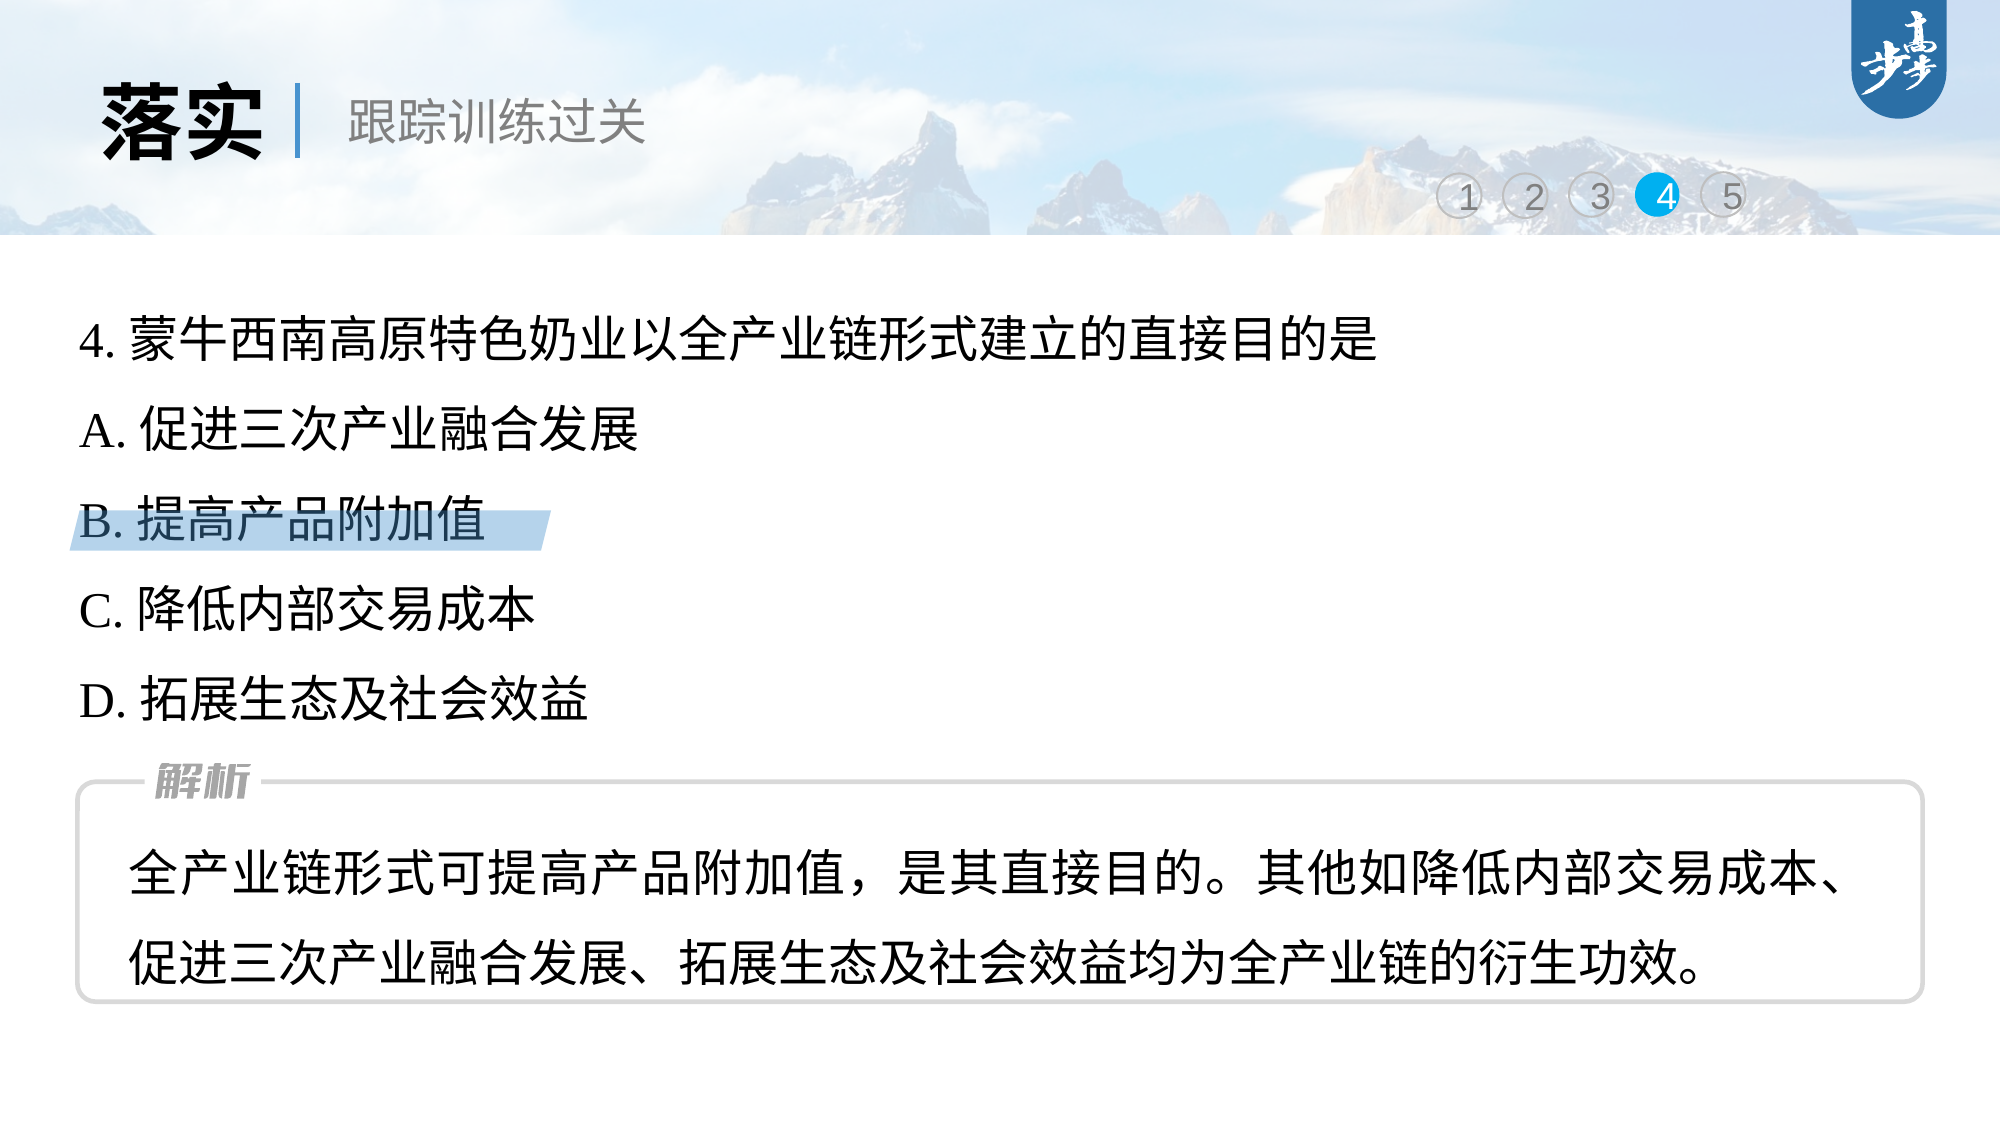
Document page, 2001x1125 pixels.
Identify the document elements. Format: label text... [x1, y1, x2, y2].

text_box [68, 509, 553, 552]
text_box 4 [1633, 171, 1681, 218]
text_box 3 [1567, 171, 1615, 218]
text_box 4.蒙牛西南高原特色奶业以全产业链形式建立的直接目的是 A.促进三次产业融合发展 B.提高产品附加值 C.降低内部交易成本 D.拓展生态及社会效益 [63, 270, 1934, 735]
text_box 2 [1502, 172, 1549, 219]
text_box 跟踪训练过关 [369, 82, 884, 158]
text_box 5 [1699, 171, 1747, 218]
text_box 落实 [85, 63, 369, 178]
text_box 1 [1436, 172, 1483, 219]
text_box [77, 763, 1923, 1002]
